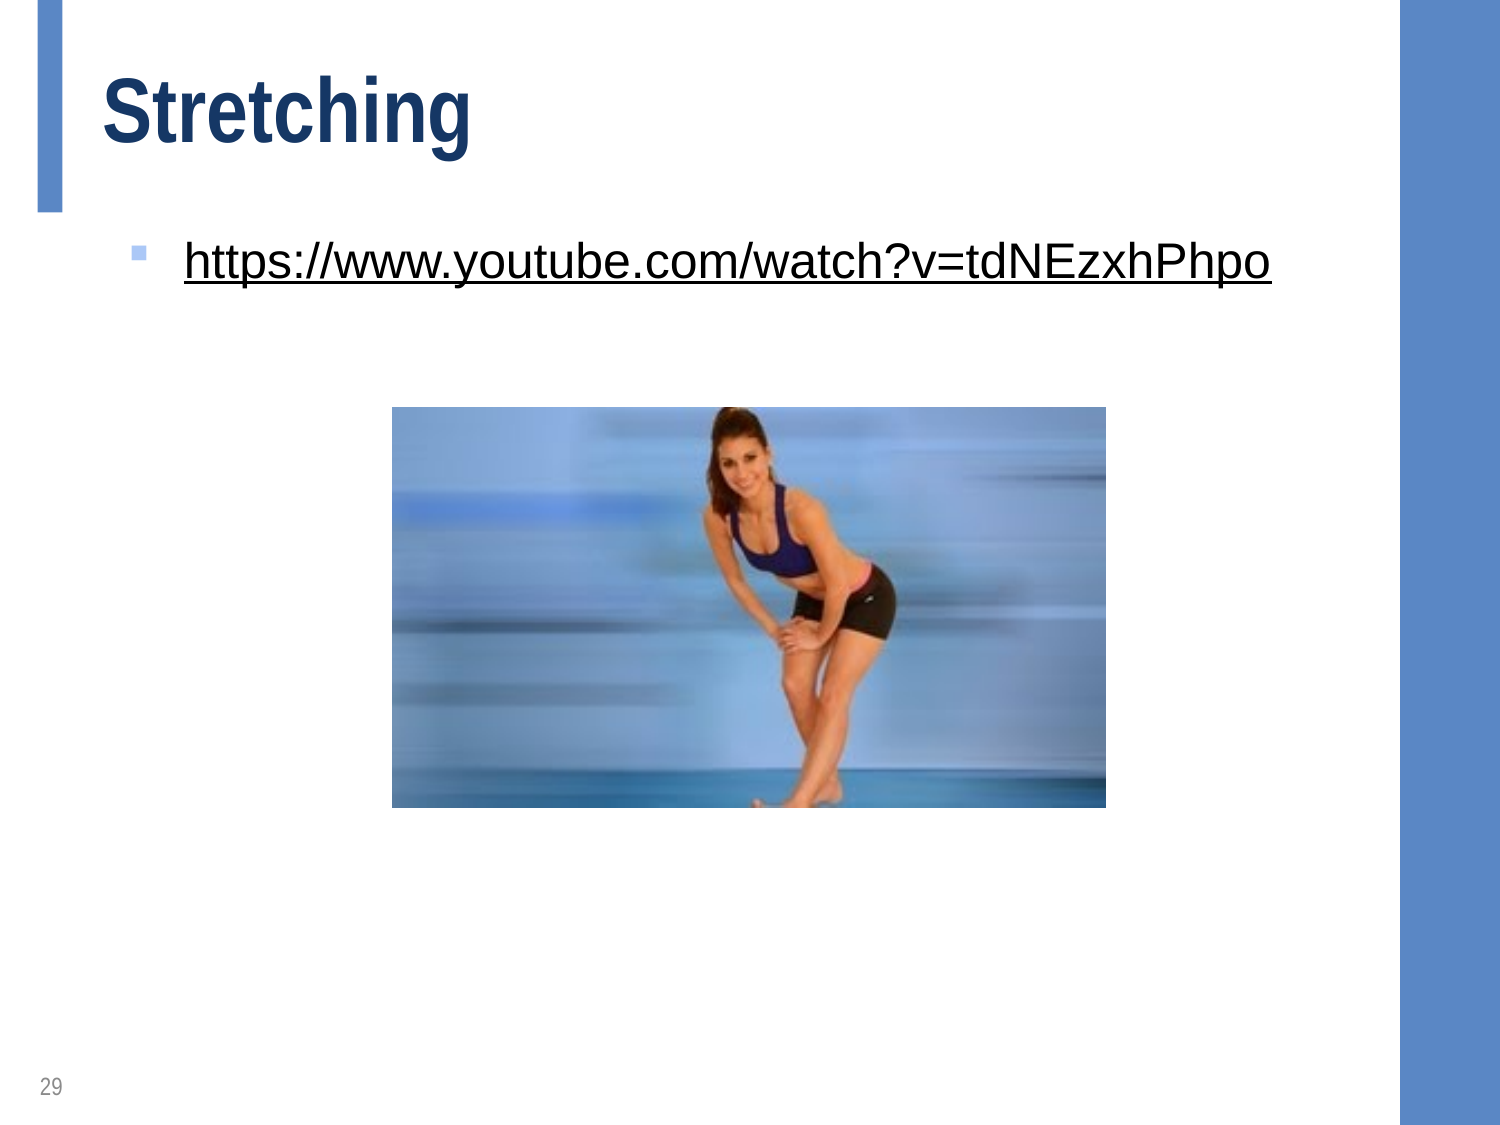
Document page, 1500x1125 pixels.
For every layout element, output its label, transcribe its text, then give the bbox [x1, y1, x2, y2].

picture [392, 406, 1107, 808]
list https://www.youtube.com/watch?v=tdNEzxhPhpo [112, 224, 1351, 1026]
slide_number 29 [24, 1062, 375, 1125]
title Stretching [87, 0, 1376, 213]
